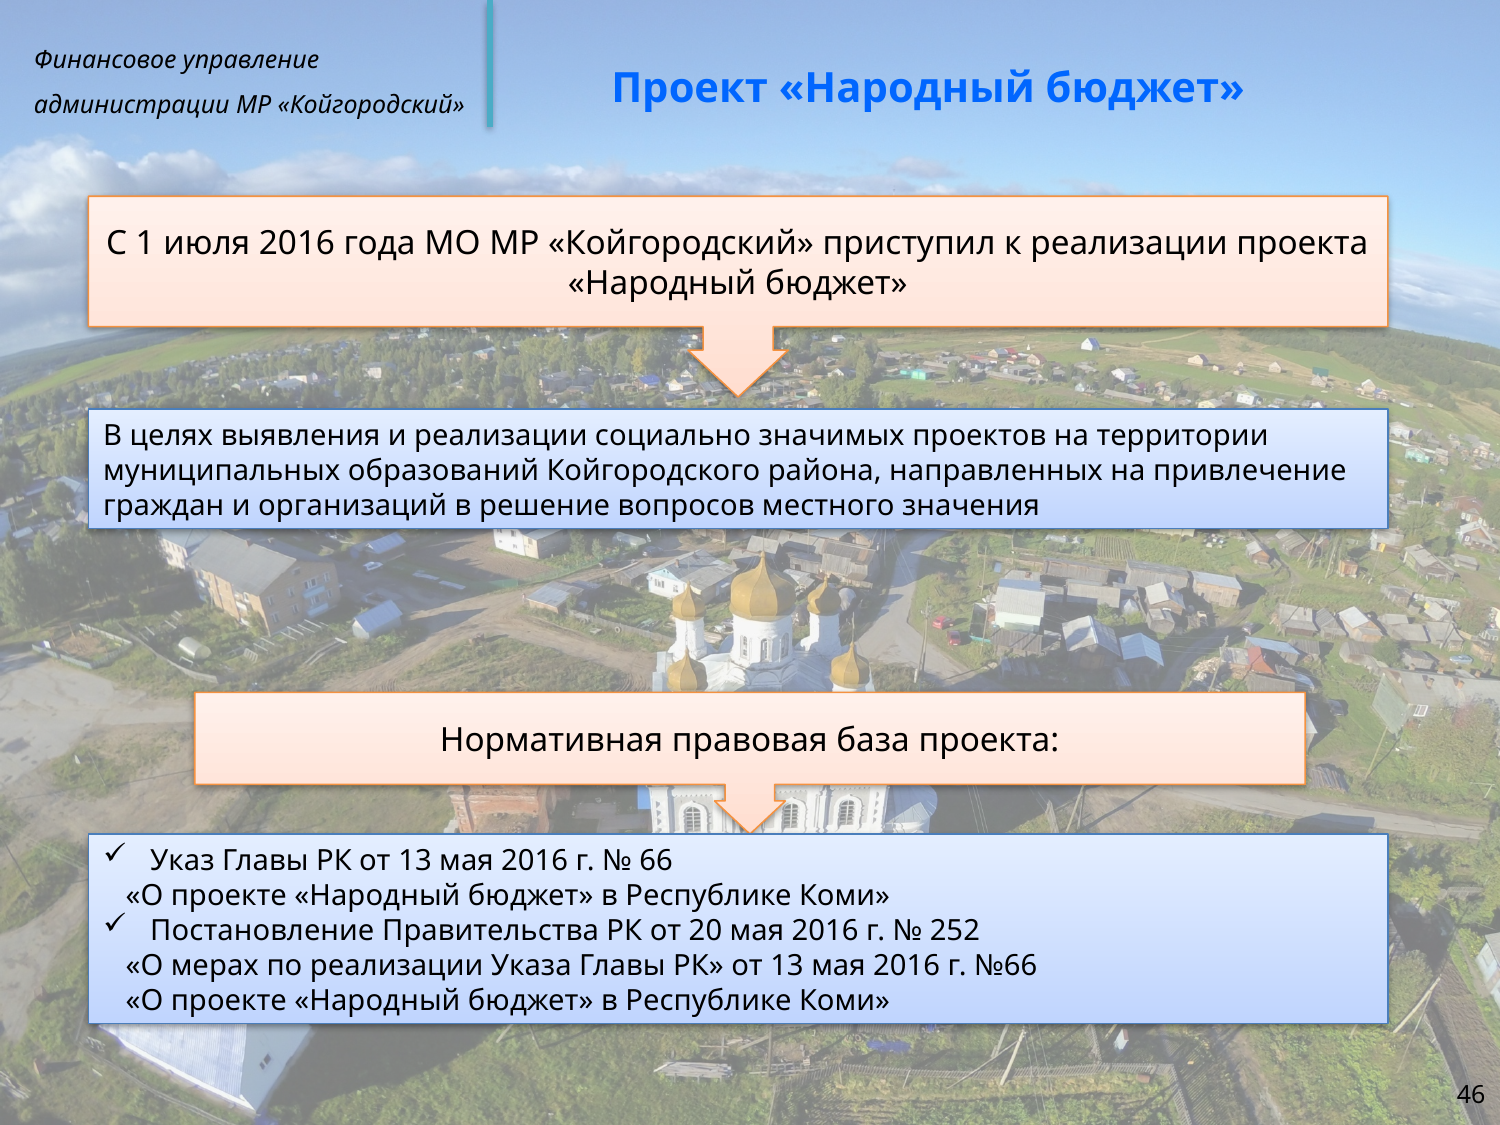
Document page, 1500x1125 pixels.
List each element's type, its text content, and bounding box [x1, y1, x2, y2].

table_cell - [0, 0, 1500, 1125]
title Проект «Народный бюджет» [596, 0, 1500, 173]
text_box Нормативная правовая база проекта: [193, 691, 1306, 832]
text_box Указ Главы РК от 13 мая 2016 г. № 66 «О проекте «Народный бюджет» в Республике Коми» Постановление Правительства РК от 20 мая 2016 г. № 252 «О мерах по реализации Указа Главы РК» от 13 мая 2016 г. №66 «О проекте «Народный бюджет» в Республике Коми» [88, 833, 1389, 1024]
slide_number 46 [1150, 1065, 1500, 1125]
text_box В целях выявления и реализации социально значимых проектов на территории муниципальных образований Койгородского района, направленных на привлечение граждан и организаций в решение вопросов местного значения [88, 408, 1389, 529]
text_box С 1 июля 2016 года МО МР «Койгородский» приступил к реализации проекта «Народный бюджет» [87, 195, 1389, 398]
